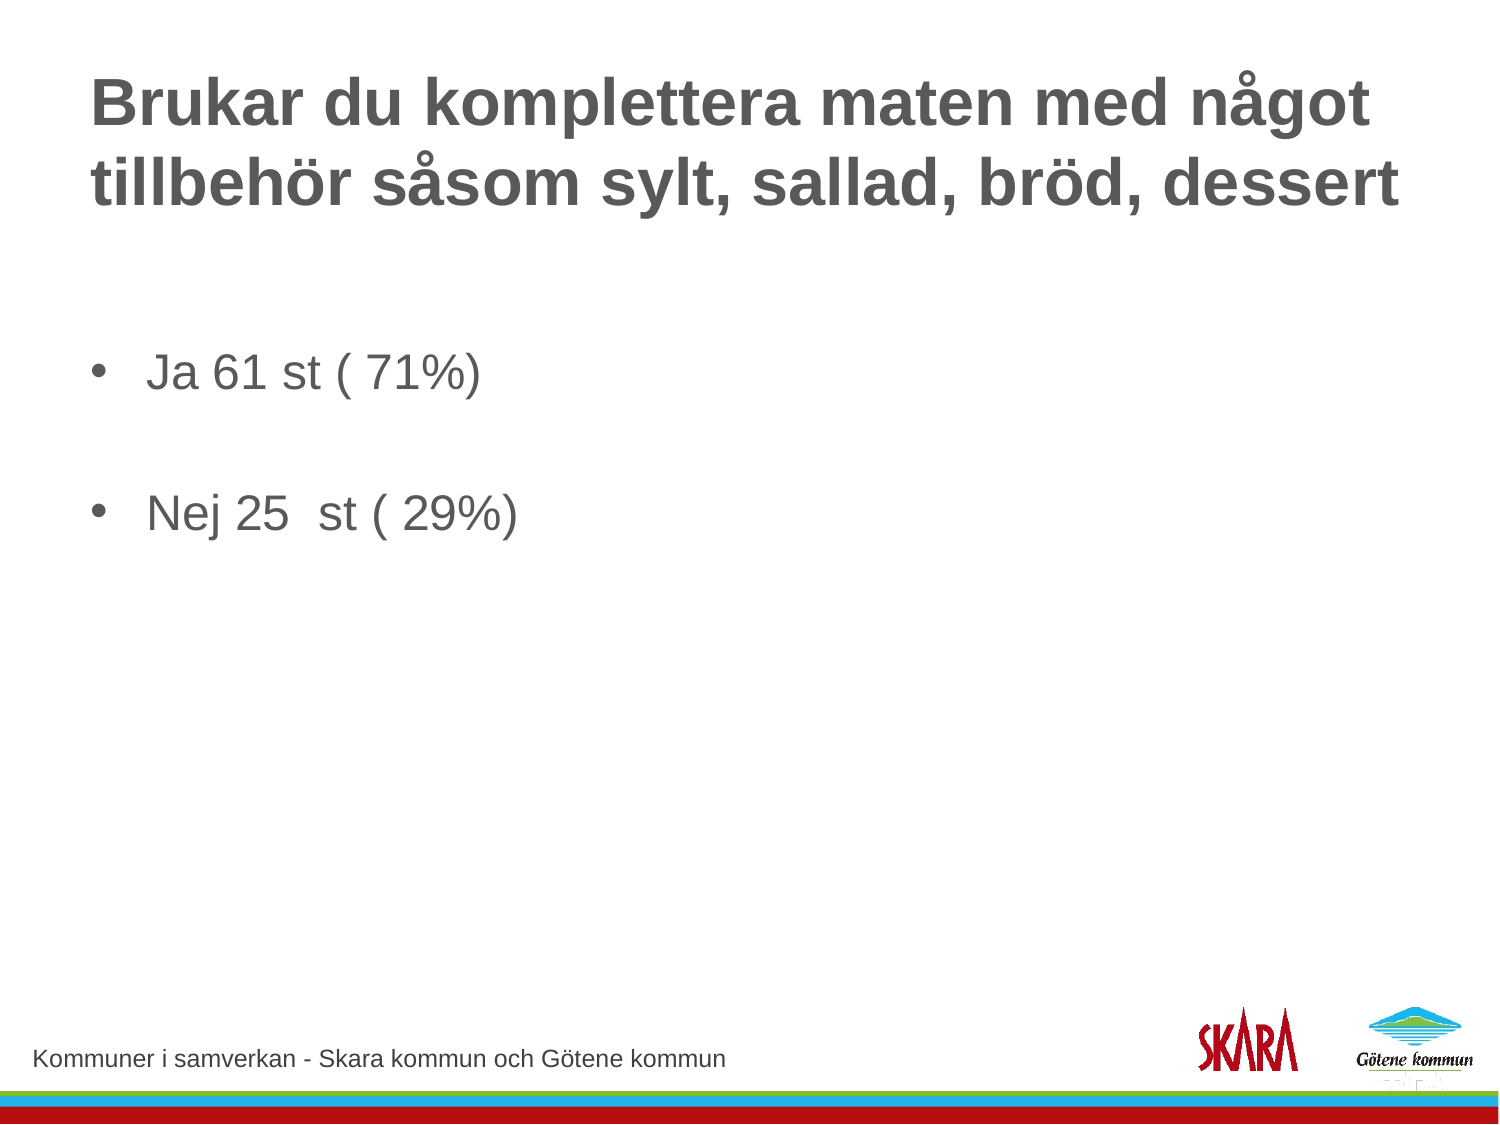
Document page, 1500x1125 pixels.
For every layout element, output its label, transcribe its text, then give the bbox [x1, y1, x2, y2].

picture [0, 1007, 1499, 1124]
list Ja 61 st ( 71%) Nej 25 st ( 29%) [75, 262, 1425, 1005]
title Brukar du komplettera maten med något tillbehör såsom sylt, sallad, bröd, dessert [75, 45, 1425, 233]
picture [1198, 1007, 1298, 1071]
